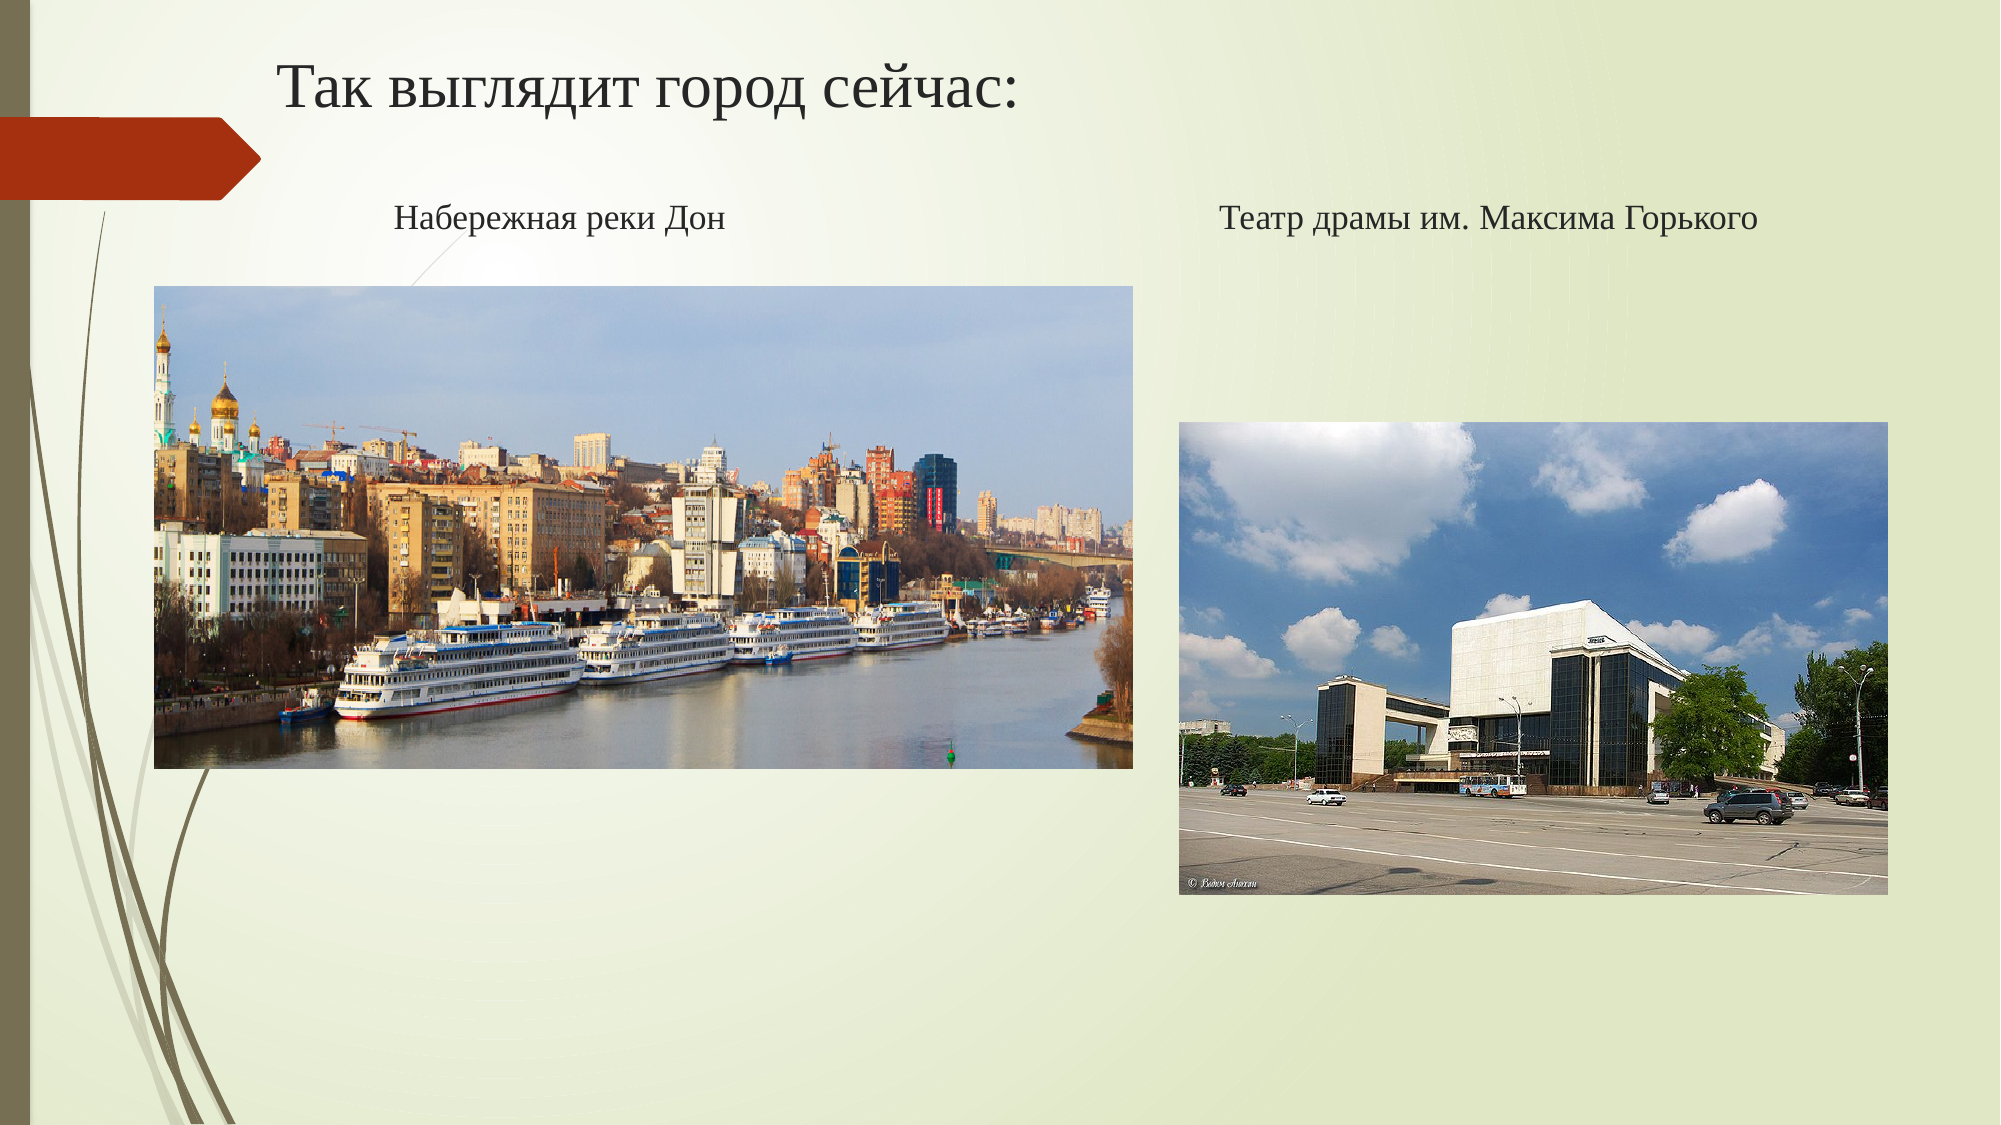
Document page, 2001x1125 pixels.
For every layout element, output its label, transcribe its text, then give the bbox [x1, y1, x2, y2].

title Так выглядит город сейчас: Набережная реки Дон Театр драмы им. Максима Горького [136, 36, 1888, 250]
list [153, 286, 1133, 770]
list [1179, 422, 1888, 895]
